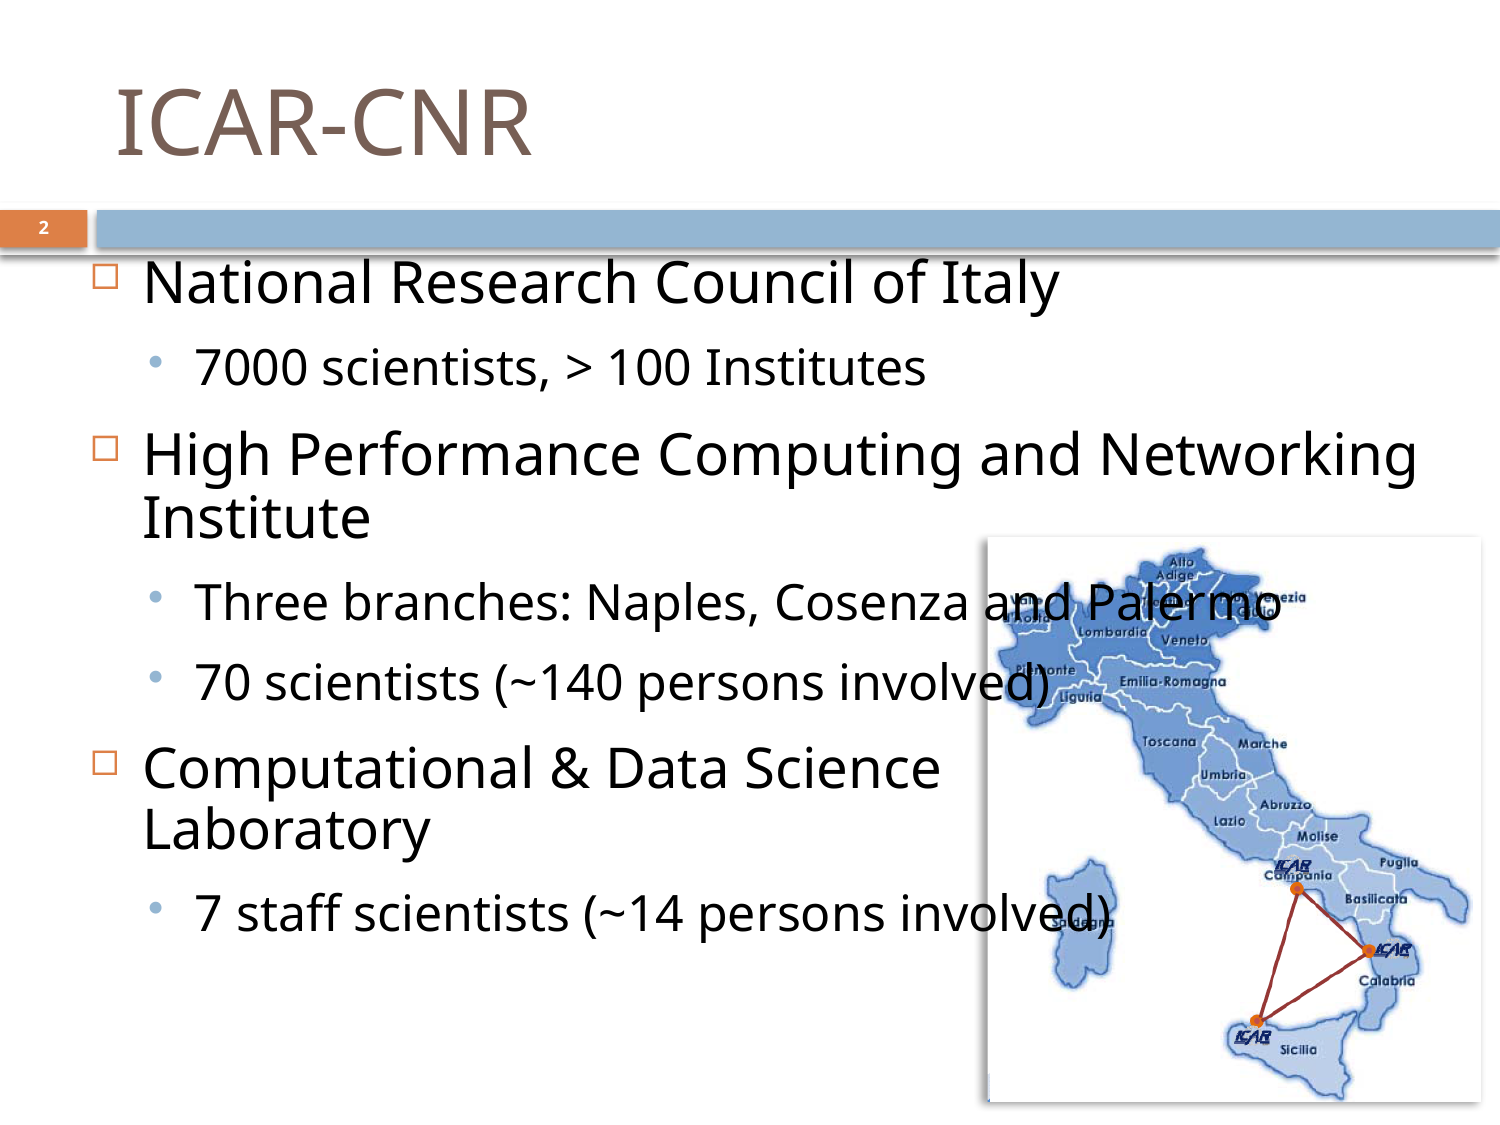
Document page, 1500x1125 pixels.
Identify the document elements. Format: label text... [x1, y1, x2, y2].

title ICAR-CNR [100, 37, 1438, 200]
picture [987, 537, 1482, 1102]
slide_number 2 [0, 208, 88, 249]
list National Research Council of Italy 7000 scientists, > 100 Institutes High Performance Computing and Networking Institute Three branches: Naples, Cosenza and Palermo 70 scientists (~140 persons involved) Computational & Data Science Laboratory 7 staff scientists (~14 persons involved) [75, 246, 1447, 1043]
